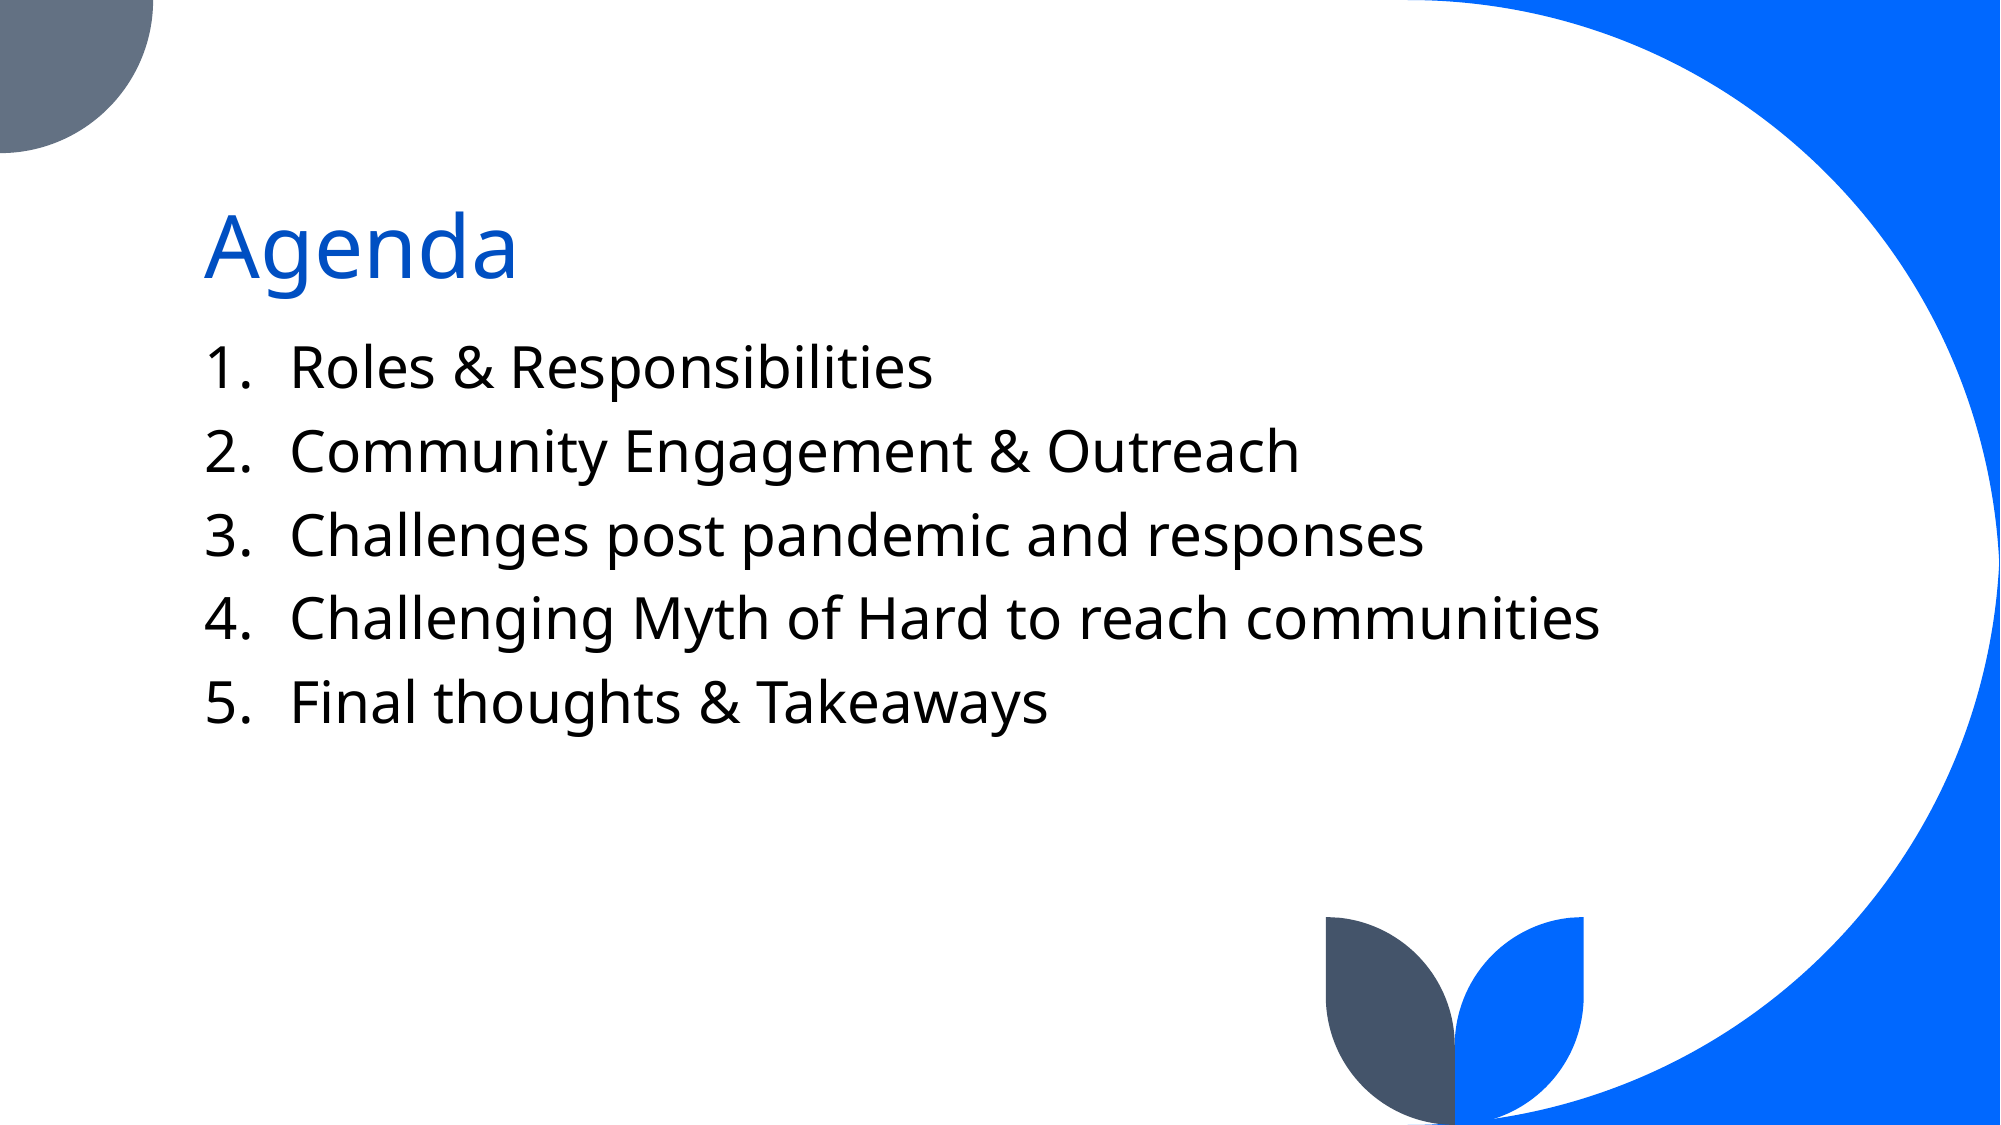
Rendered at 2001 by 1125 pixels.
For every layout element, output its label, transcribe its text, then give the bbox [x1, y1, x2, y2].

title Agenda [190, 16, 1795, 303]
list Roles & Responsibilities Community Engagement & Outreach Challenges post pandemic and responses Challenging Myth of Hard to reach communities Final thoughts & Takeaways [190, 330, 1795, 884]
